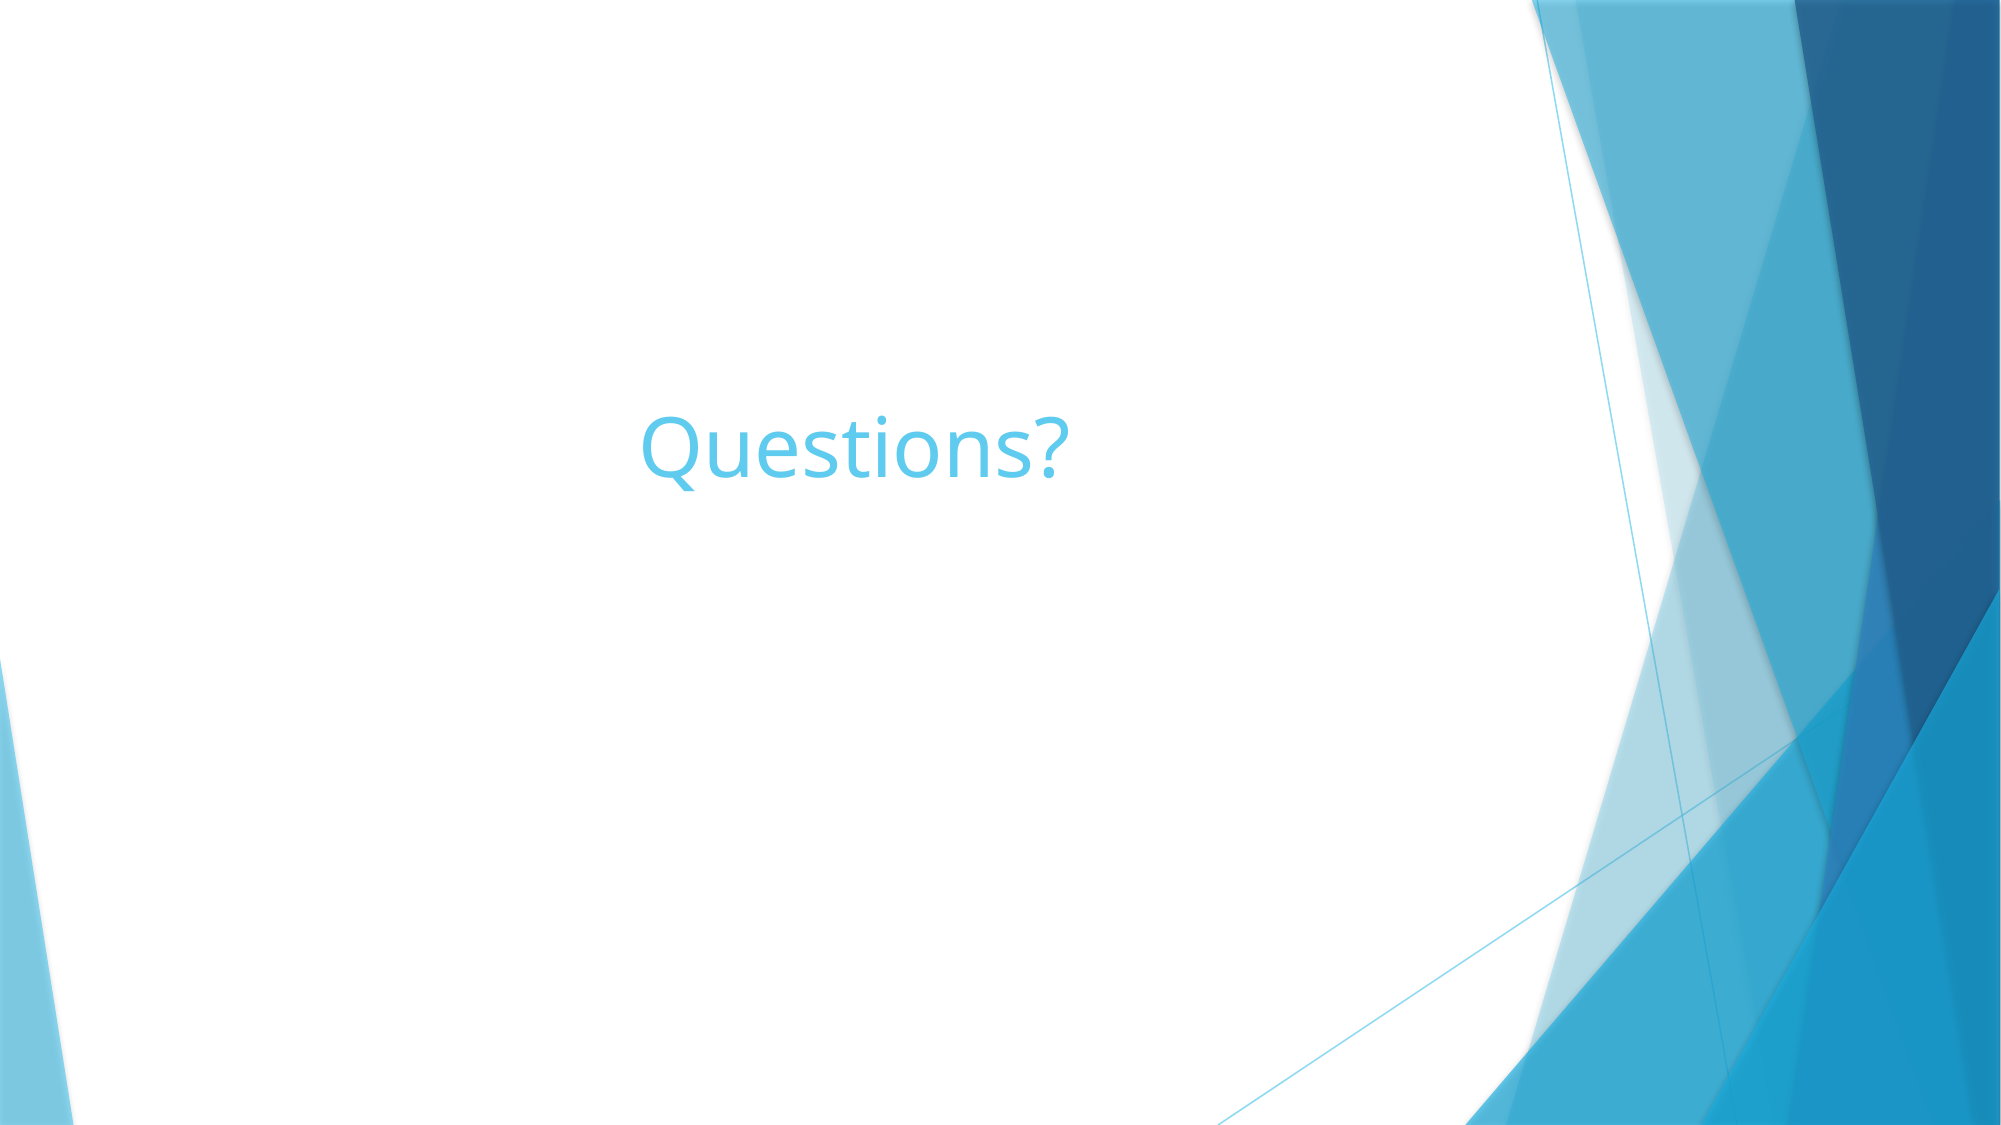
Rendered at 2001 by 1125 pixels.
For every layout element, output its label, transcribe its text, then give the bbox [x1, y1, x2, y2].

title Questions? [149, 201, 1560, 502]
